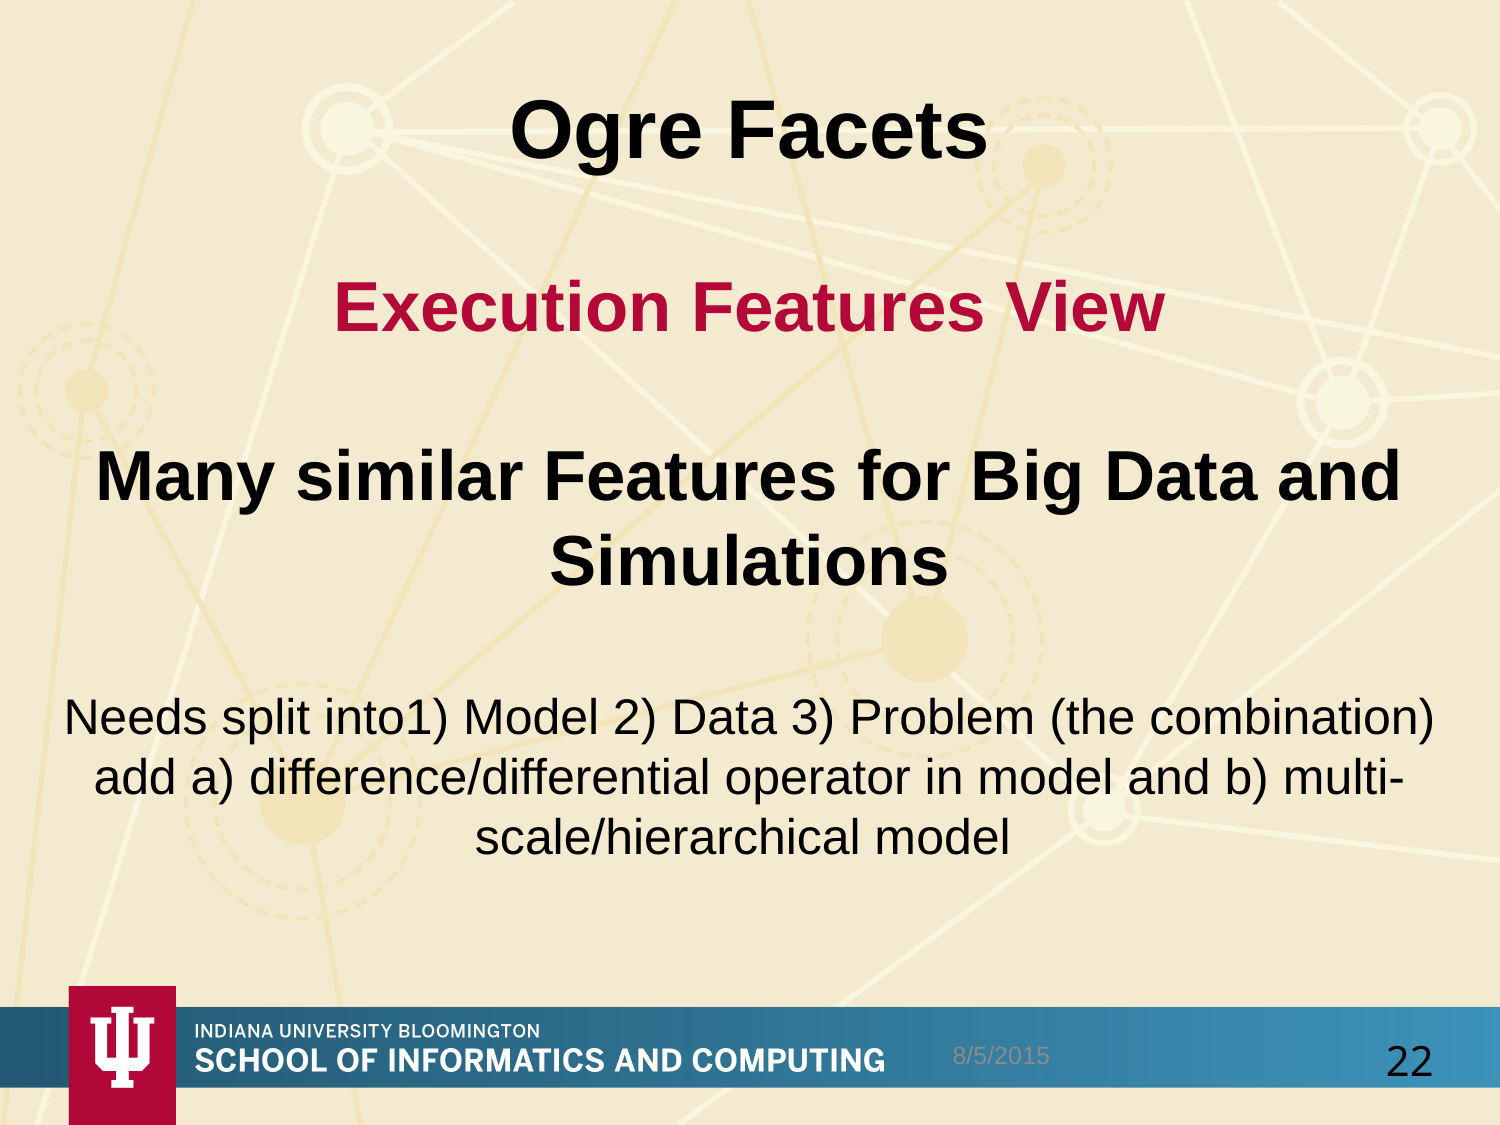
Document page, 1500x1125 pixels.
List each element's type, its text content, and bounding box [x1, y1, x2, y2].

title Ogre Facets Execution Features View Many similar Features for Big Data and Simulations Needs split into1) Model 2) Data 3) Problem (the combination) add a) difference/differential operator in model and b) multi-scale/hierarchical model [0, 349, 1500, 591]
picture [0, 0, 1500, 349]
slide_number 22 [1371, 1026, 1479, 1076]
picture [0, 591, 1500, 1125]
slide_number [937, 1024, 1275, 1085]
